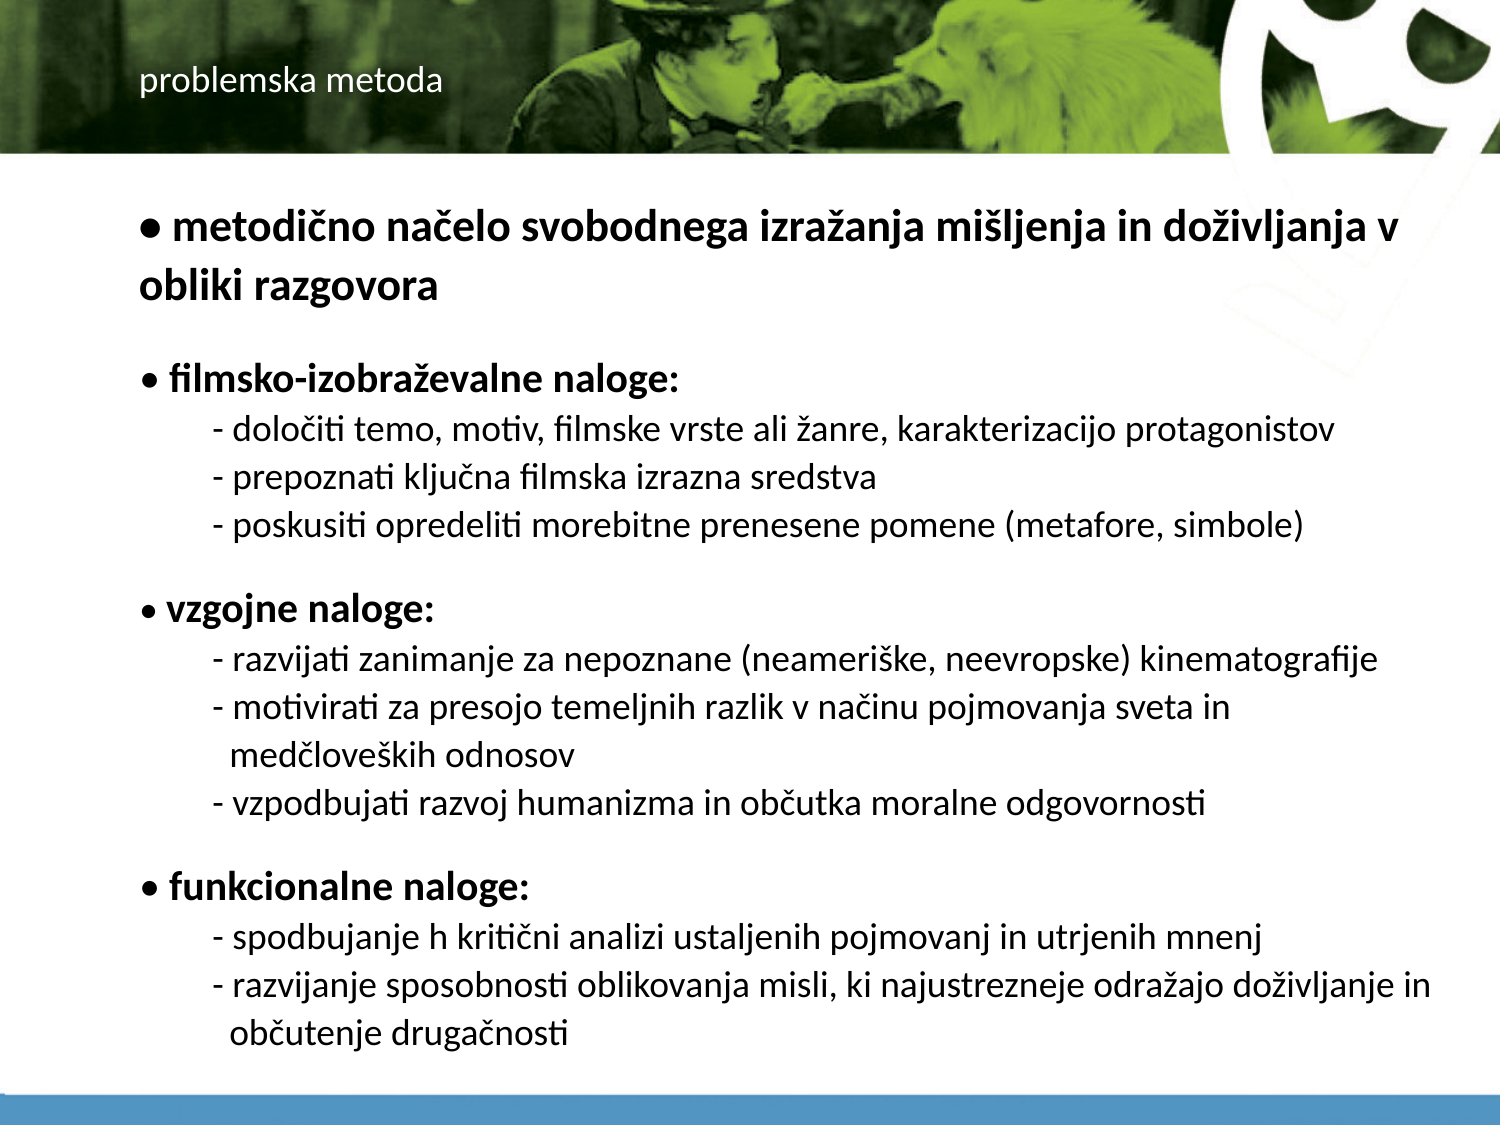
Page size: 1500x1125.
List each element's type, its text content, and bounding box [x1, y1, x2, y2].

list • metodično načelo svobodnega izražanja mišljenja in doživljanja v obliki razgovora • filmsko-izobraževalne naloge: - določiti temo, motiv, filmske vrste ali žanre, karakterizacijo protagonistov - prepoznati ključna filmska izrazna sredstva - poskusiti opredeliti morebitne prenesene pomene (metafore, simbole) • vzgojne naloge: - razvijati zanimanje za nepoznane (neameriške, neevropske) kinematografije - motivirati za presojo temeljnih razlik v načinu pojmovanja sveta in medčloveških odnosov - vzpodbujati razvoj humanizma in občutka moralne odgovornosti • funkcionalne naloge: - spodbujanje h kritični analizi ustaljenih pojmovanj in utrjenih mnenj - razvijanje sposobnosti oblikovanja misli, ki najustrezneje odražajo doživljanje in občutenje drugačnosti [123, 184, 1459, 894]
picture [0, 0, 1500, 1125]
title problemska metoda [123, 0, 1412, 149]
